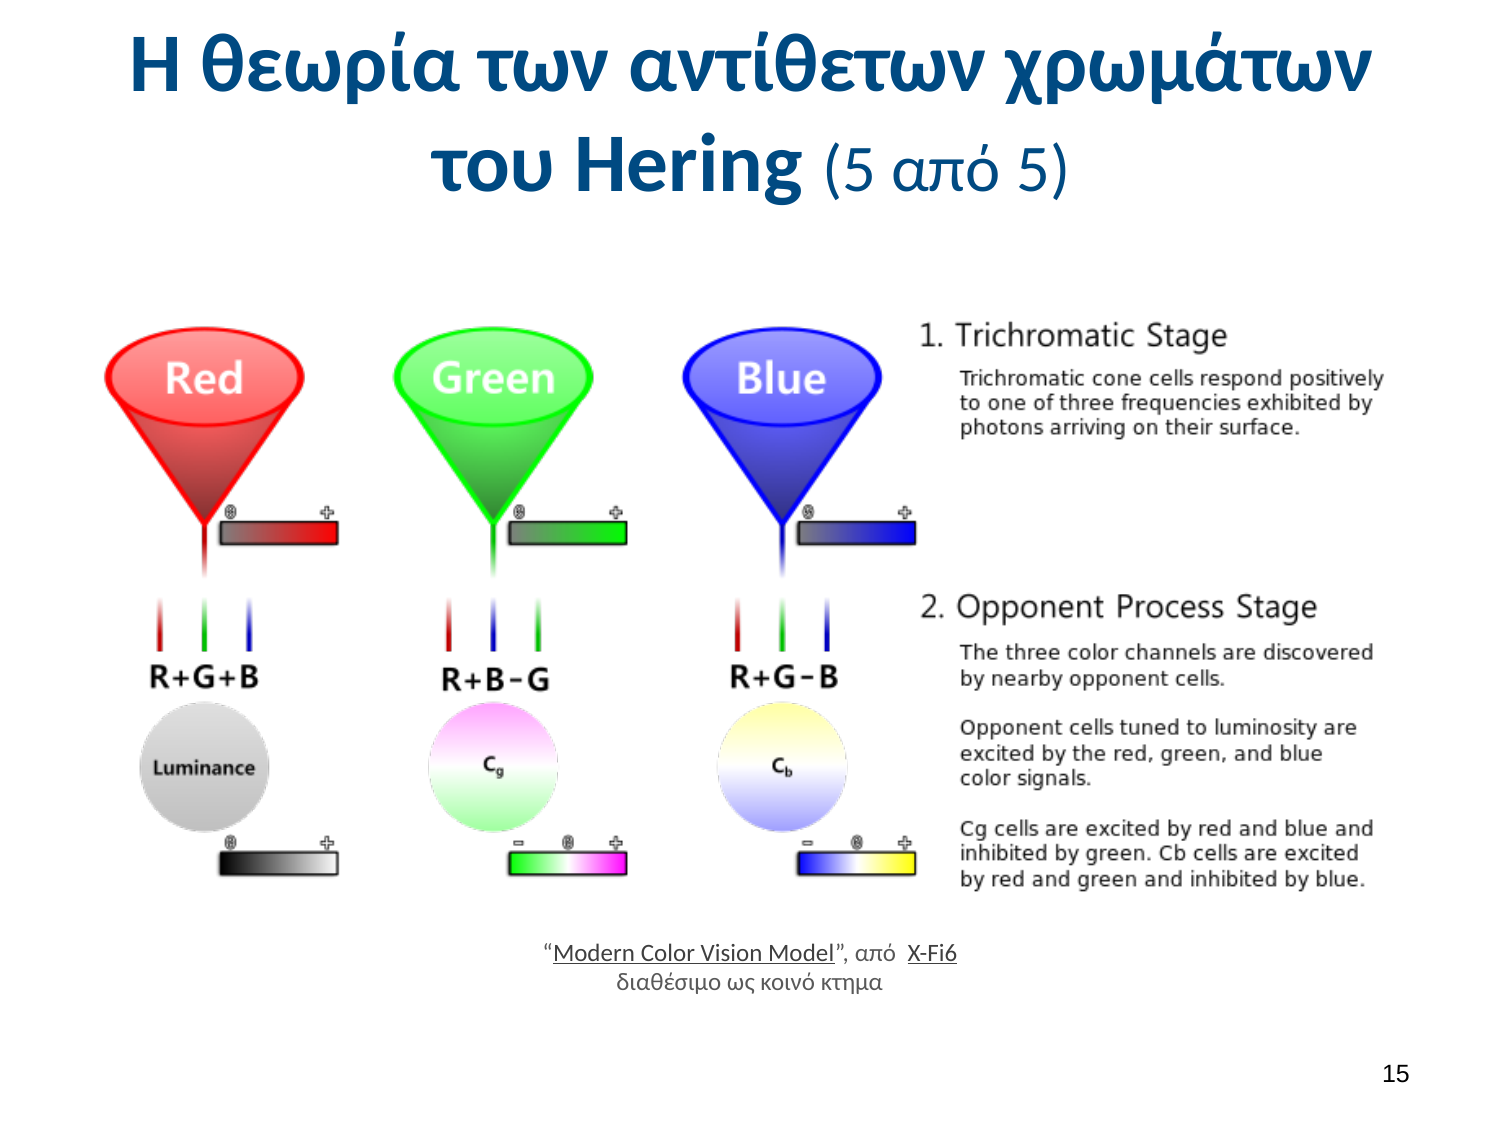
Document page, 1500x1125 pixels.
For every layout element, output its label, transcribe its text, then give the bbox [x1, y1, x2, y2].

picture [98, 314, 1402, 903]
title Η θεωρία των αντίθετων χρωμάτων του Hering (5 από 5) [76, 19, 1427, 197]
slide_number 14 [1074, 1042, 1425, 1103]
text_box “Modern Color Vision Model”, από X-Fi6 διαθέσιμο ως κοινό κτημα [519, 928, 981, 1004]
